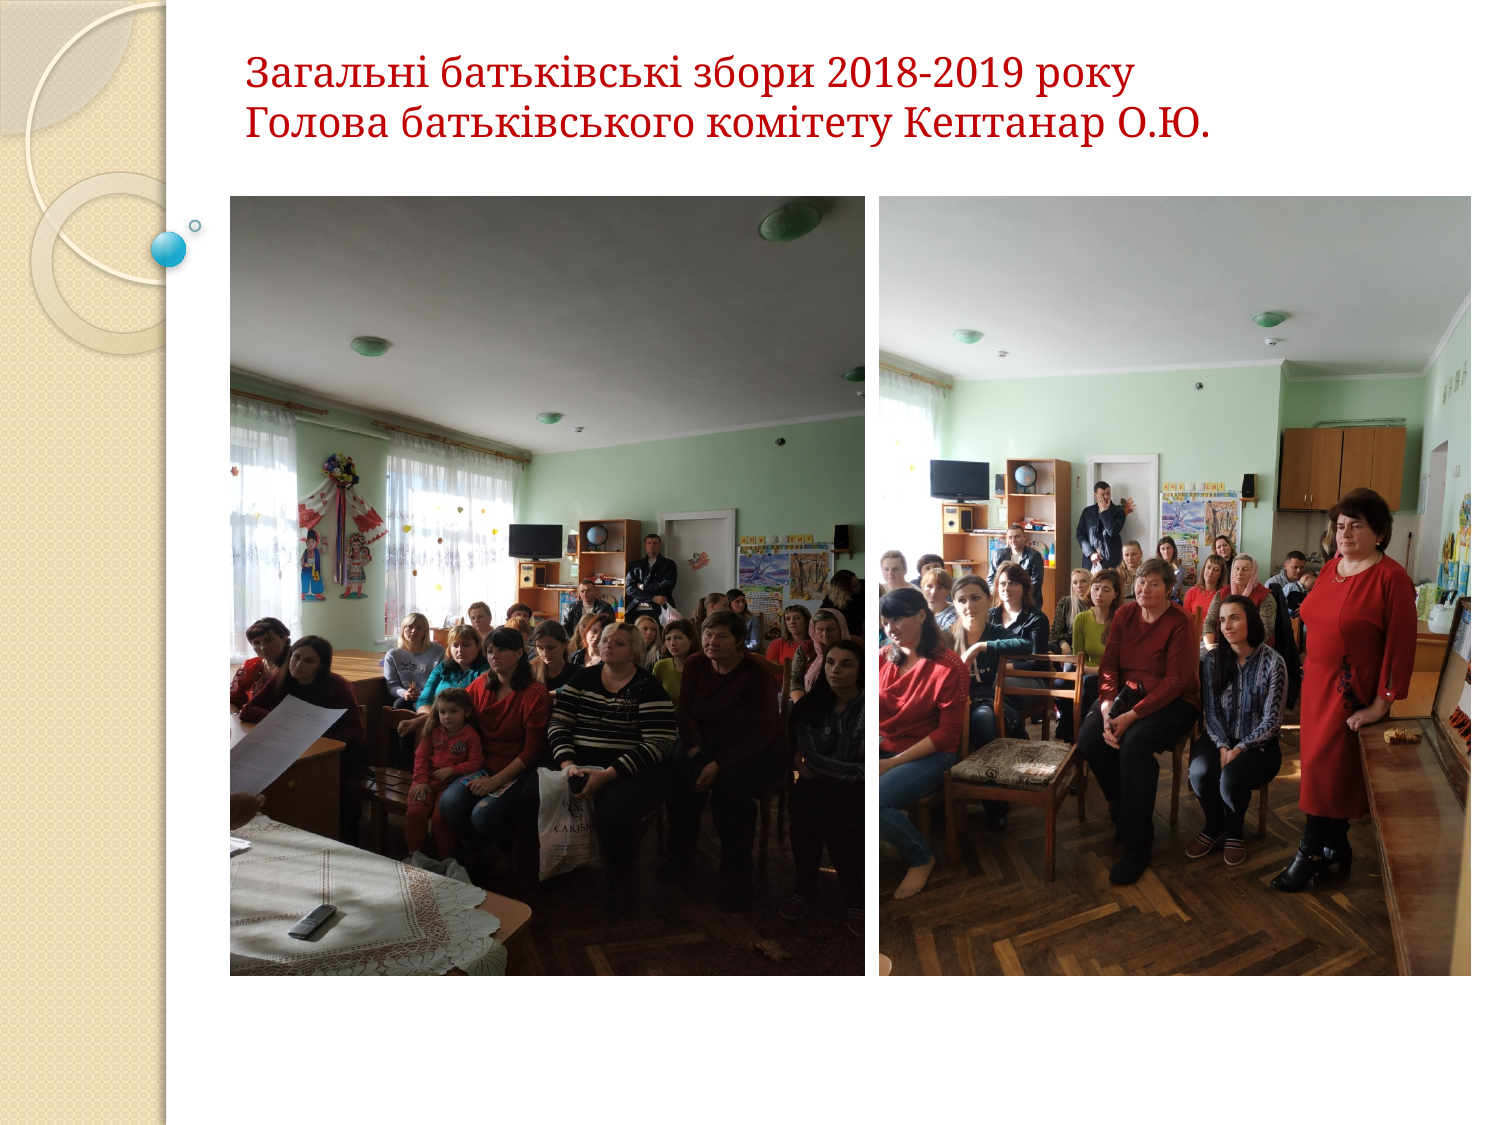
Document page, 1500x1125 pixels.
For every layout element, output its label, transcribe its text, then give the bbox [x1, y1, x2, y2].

title Загальні батьківські збори 2018-2019 року Голова батьківського комітету Кептанар О.Ю. [230, 0, 1446, 204]
picture [229, 196, 865, 977]
picture [879, 196, 1471, 977]
